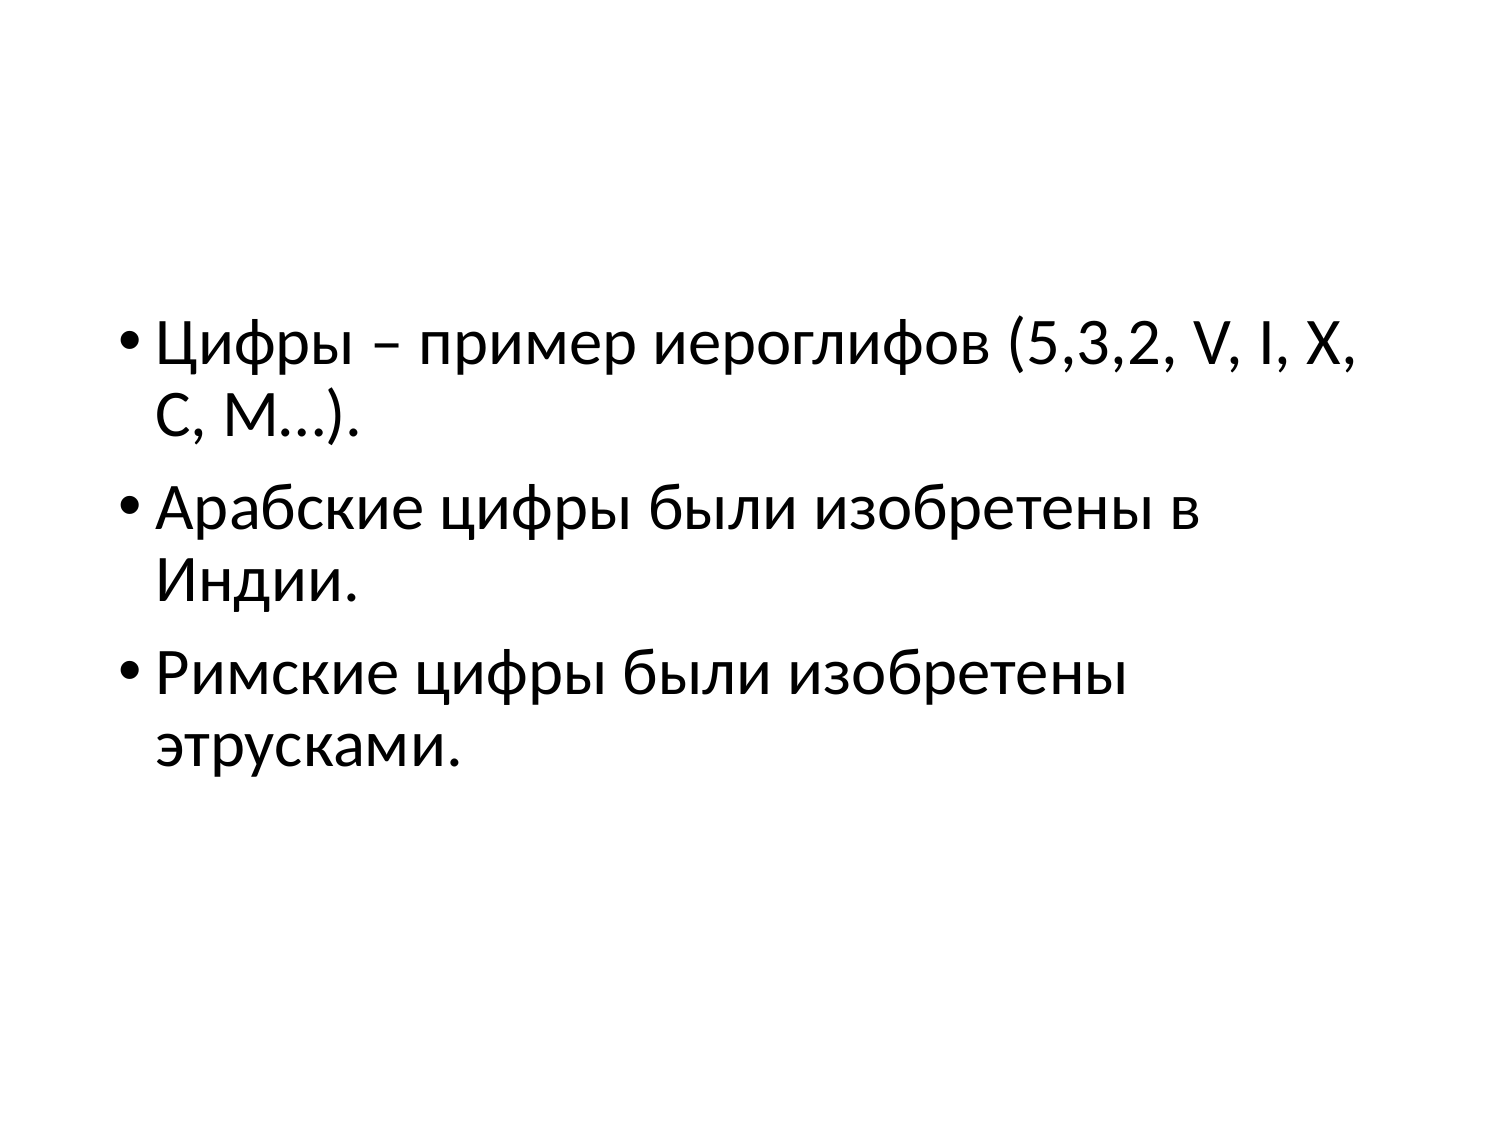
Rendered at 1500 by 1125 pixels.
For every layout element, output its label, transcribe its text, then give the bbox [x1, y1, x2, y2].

list Цифры – пример иероглифов (5,3,2, V, I, X, C, M…). Арабские цифры были изобретены в Индии. Римские цифры были изобретены этрусками. [103, 299, 1397, 1014]
